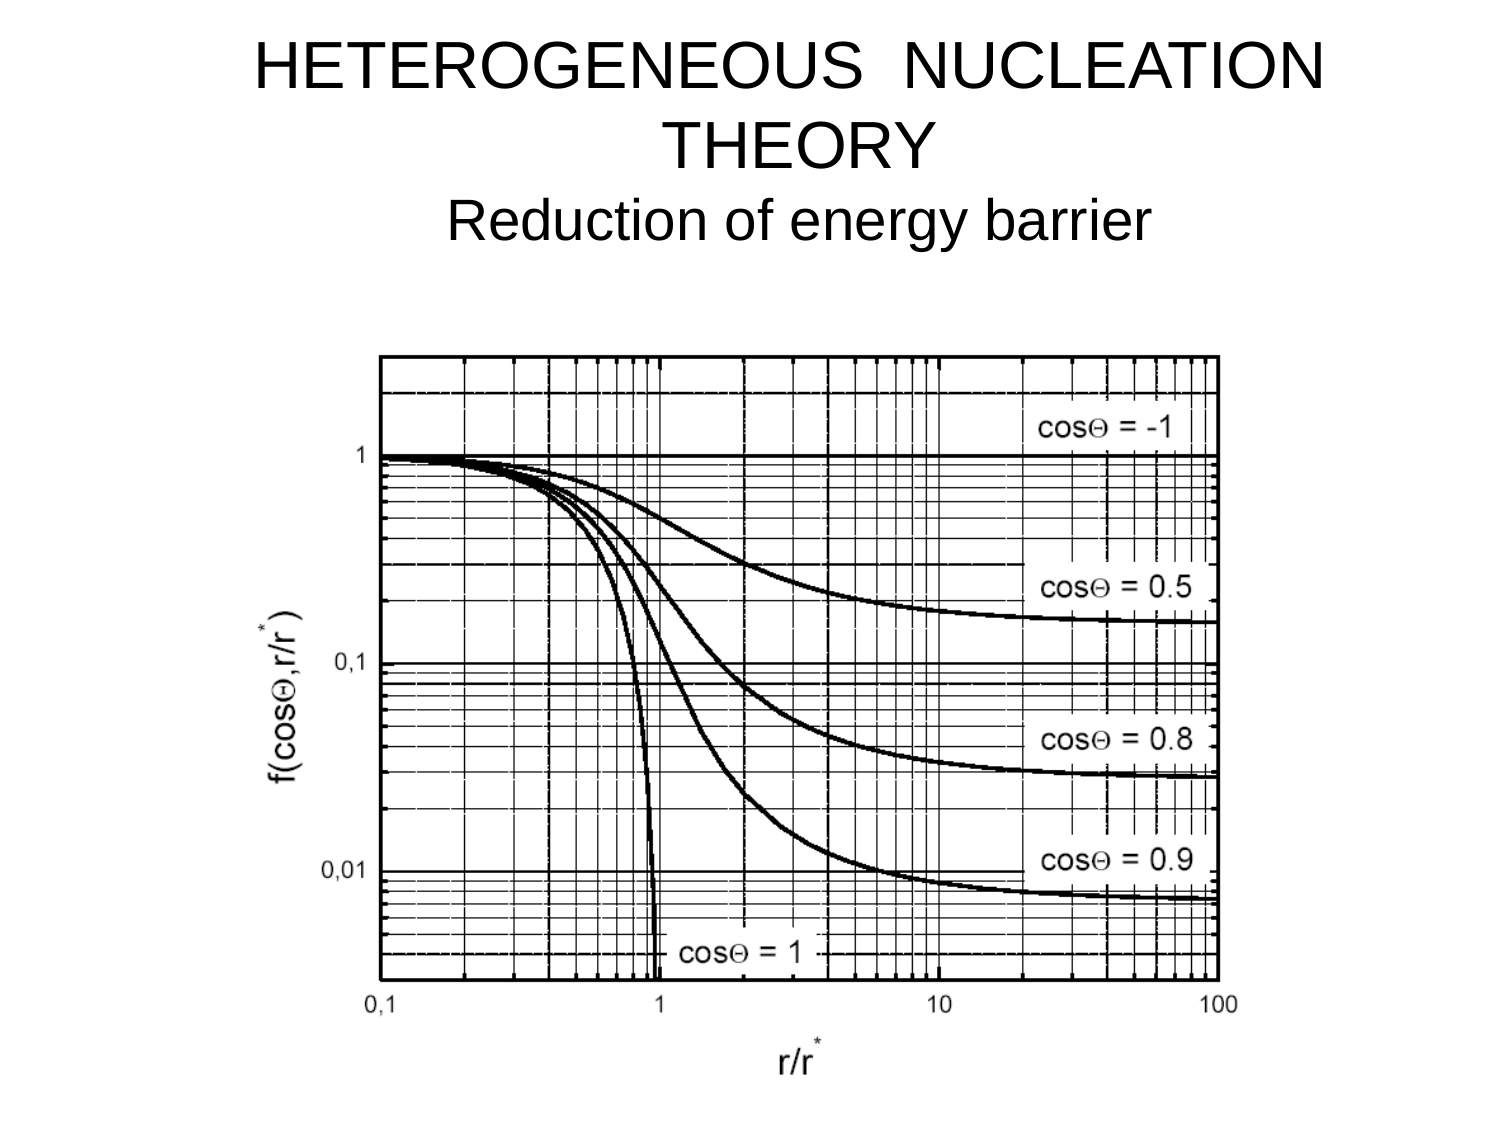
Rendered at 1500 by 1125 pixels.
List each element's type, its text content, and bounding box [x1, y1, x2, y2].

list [241, 326, 1257, 1090]
title HETEROGENEOUS NUCLEATION THEORY Reduction of energy barrier [100, 42, 1500, 232]
